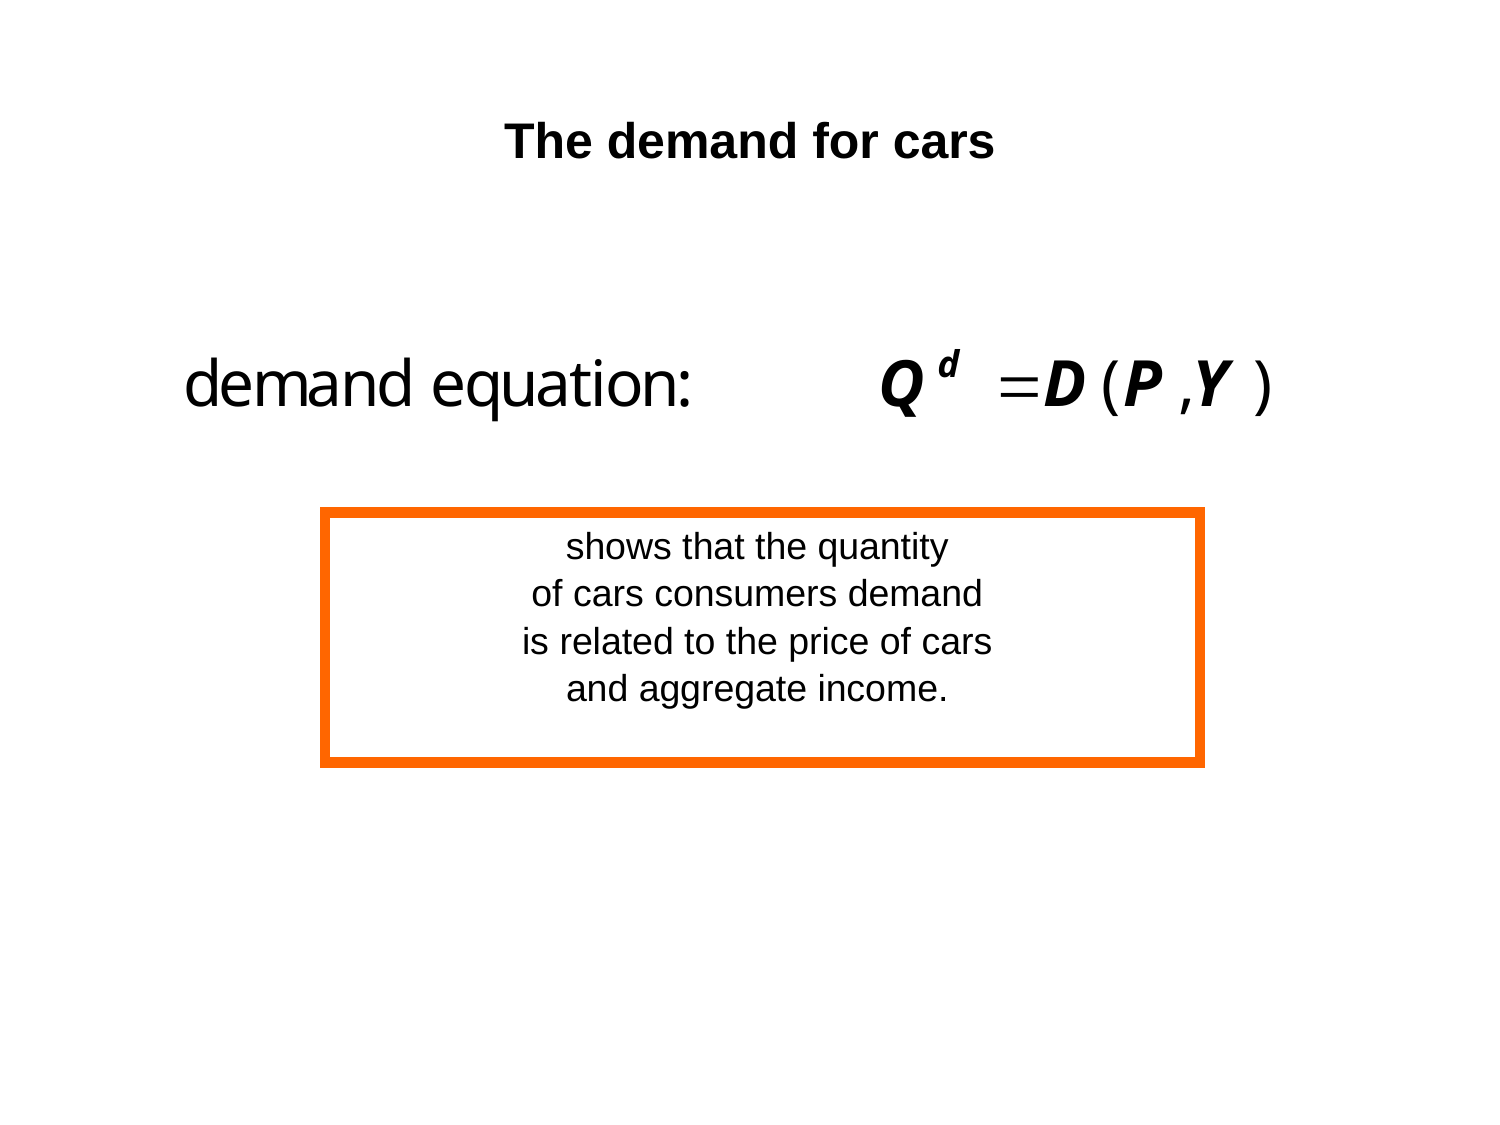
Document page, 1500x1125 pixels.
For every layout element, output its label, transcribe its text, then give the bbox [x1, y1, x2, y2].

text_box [174, 337, 1293, 434]
title The demand for cars [74, 44, 1426, 233]
list shows that the quantity of cars consumers demand is related to the price of cars and aggregate income. [324, 512, 1201, 763]
